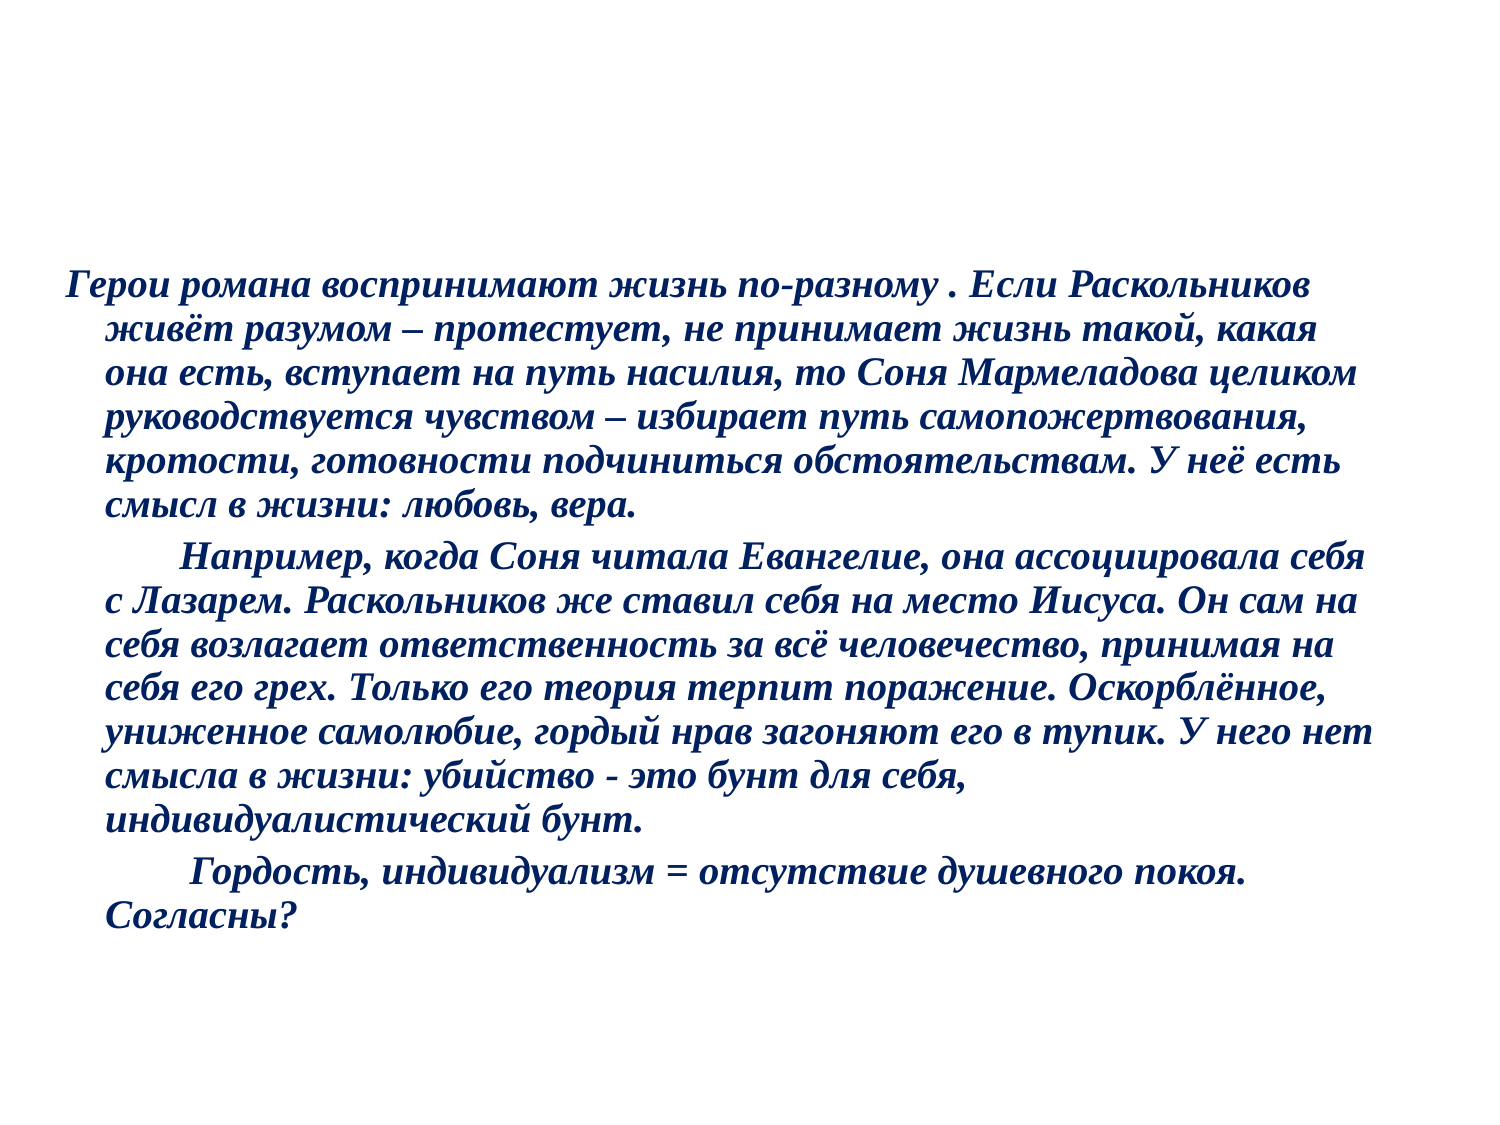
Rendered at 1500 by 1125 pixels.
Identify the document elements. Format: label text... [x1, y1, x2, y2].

list Герои романа воспринимают жизнь по-разному . Если Раскольников живёт разумом – протестует, не принимает жизнь такой, какая она есть, вступает на путь насилия, то Соня Мармеладова целиком руководствуется чувством – избирает путь самопожертвования, кротости, готовности подчиниться обстоятельствам. У неё есть смысл в жизни: любовь, вера. Например, когда Соня читала Евангелие, она ассоциировала себя с Лазарем. Раскольников же ставил себя на место Иисуса. Он сам на себя возлагает ответственность за всё человечество, принимая на себя его грех. Только его теория терпит поражение. Оскорблённое, униженное самолюбие, гордый нрав загоняют его в тупик. У него нет смысла в жизни: убийство - это бунт для себя, индивидуалистический бунт. Гордость, индивидуализм = отсутствие душевного покоя. Согласны? [41, 255, 1392, 998]
